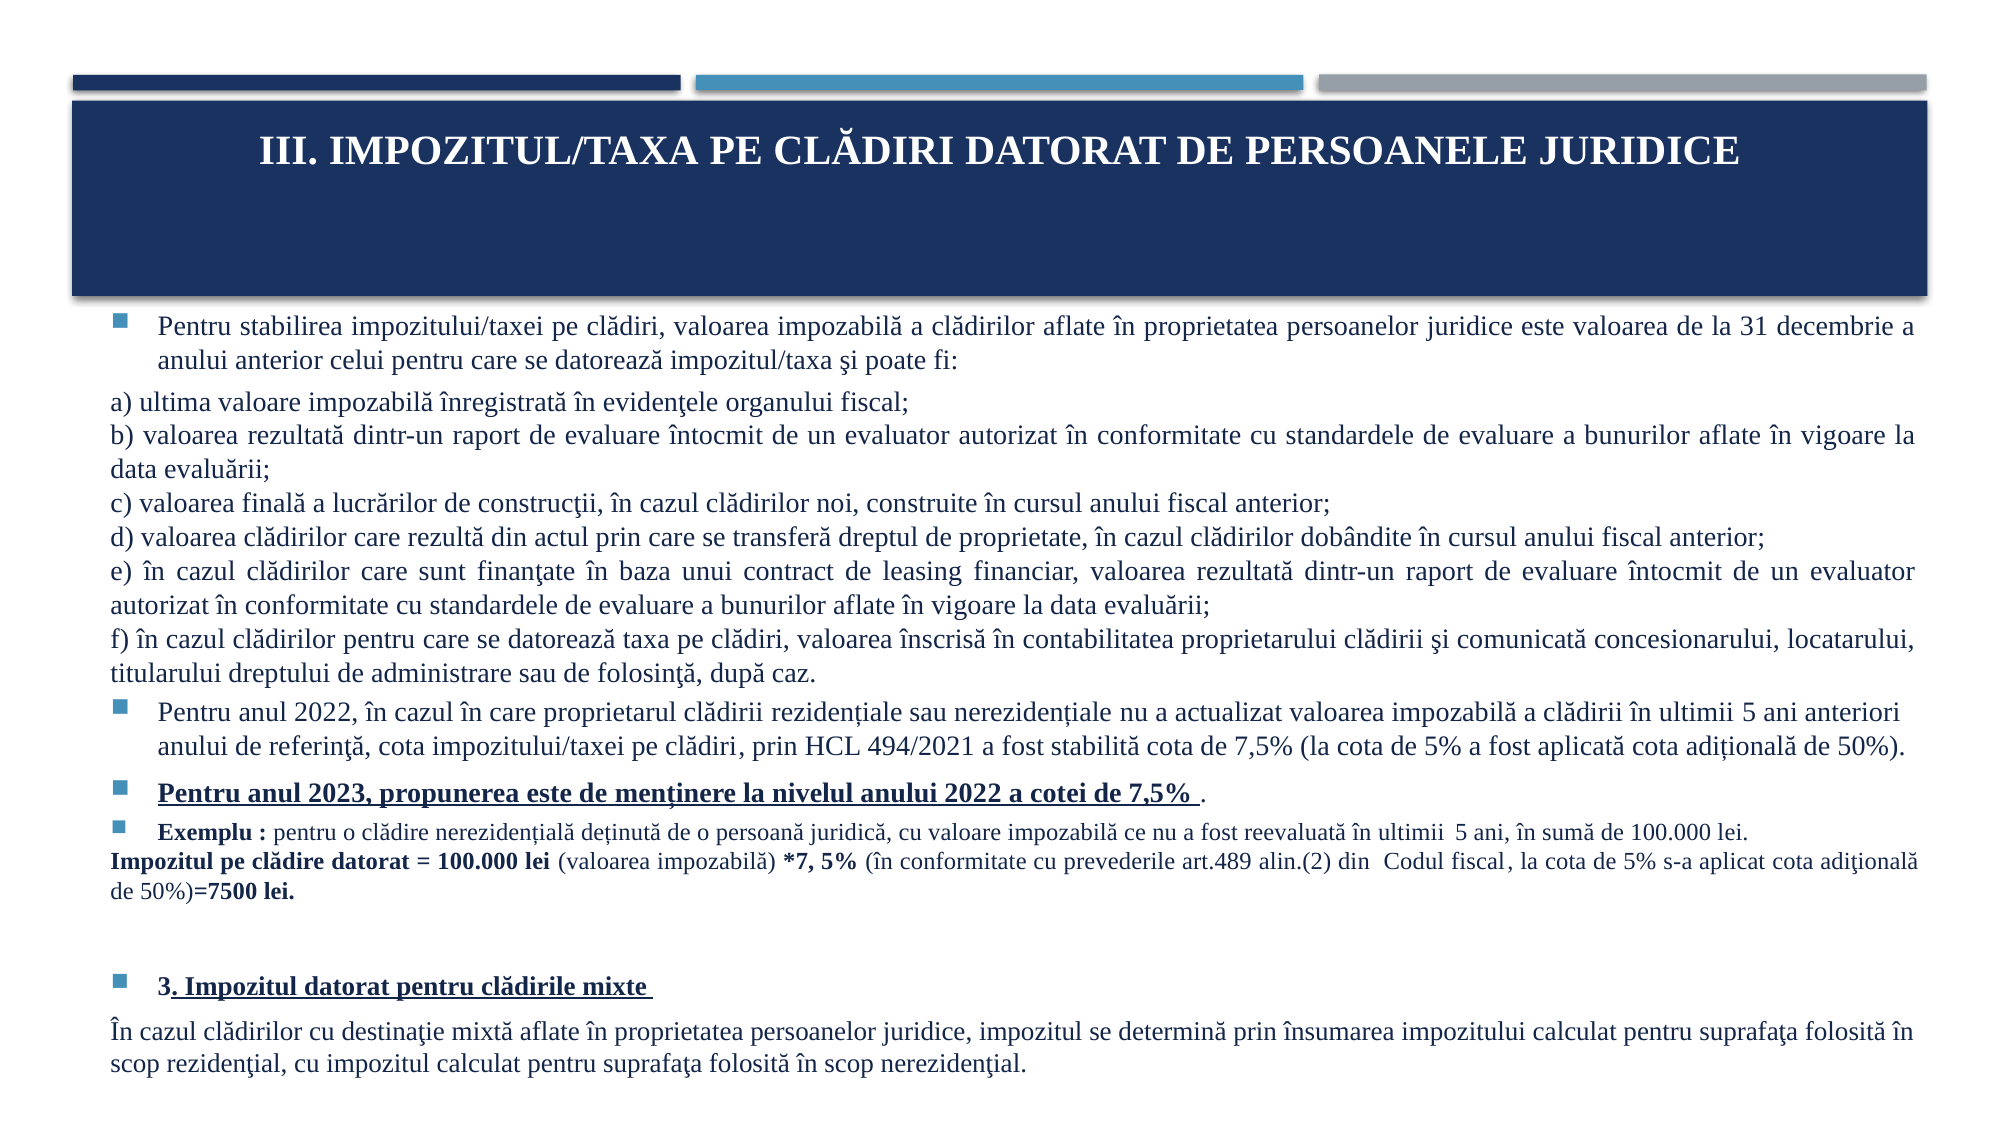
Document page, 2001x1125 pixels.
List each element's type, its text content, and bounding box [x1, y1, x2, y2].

list Pentru stabilirea impozitului/taxei pe clădiri, valoarea impozabilă a clădirilor aflate în proprietatea persoanelor juridice este valoarea de la 31 decembrie a anului anterior celui pentru care se datorează impozitul/taxa şi poate fi: a) ultima valoare impozabilă înregistrată în evidenţele organului fiscal; b) valoarea rezultată dintr-un raport de evaluare întocmit de un evaluator autorizat în conformitate cu standardele de evaluare a bunurilor aflate în vigoare la data evaluării; c) valoarea finală a lucrărilor de construcţii, în cazul clădirilor noi, construite în cursul anului fiscal anterior; d) valoarea clădirilor care rezultă din actul prin care se transferă dreptul de proprietate, în cazul clădirilor dobândite în cursul anului fiscal anterior; e) în cazul clădirilor care sunt finanţate în baza unui contract de leasing financiar, valoarea rezultată dintr-un raport de evaluare întocmit de un evaluator autorizat în conformitate cu standardele de evaluare a bunurilor aflate în vigoare la data evaluării; f) în cazul clădirilor pentru care se datorează taxa pe clădiri, valoarea înscrisă în contabilitatea proprietarului clădirii şi comunicată concesionarului, locatarului, titularului dreptului de administrare sau de folosinţă, după caz. Pentru anul 2022, în cazul în care proprietarul clădirii rezidențiale sau nerezidențiale nu a actualizat valoarea impozabilă a clădirii în ultimii 5 ani anteriori anului de referinţă, cota impozitului/taxei pe clădiri, prin HCL 494/2021 a fost stabilită cota de 7,5% (la cota de 5% a fost aplicată cota adițională de 50%). Pentru anul 2023, propunerea este de menținere la nivelul anului 2022 a cotei de 7,5% . Exemplu : pentru o clădire nerezidențială deținută de o persoană juridică, cu valoare impozabilă ce nu a fost reevaluată în ultimii 5 ani, în sumă de 100.000 lei. Impozitul pe clădire datorat = 100.000 lei (valoarea impozabilă) *7, 5% (în conformitate cu prevederile art.489 alin.(2) din Codul fiscal, la cota de 5% s-a aplicat cota adiţională de 50%)=7500 lei. 3. Impozitul datorat pentru clădirile mixte În cazul clădirilor cu destinaţie mixtă aflate în proprietatea persoanelor juridice, impozitul se determină prin însumarea impozitului calculat pentru suprafaţa folosită în scop rezidenţial, cu impozitul calculat pentru suprafaţa folosită în scop nerezidenţial. [95, 299, 1935, 1125]
title III. Impozitul/taxa pe clădiri datorat de persoanele juridice [95, 115, 1905, 282]
